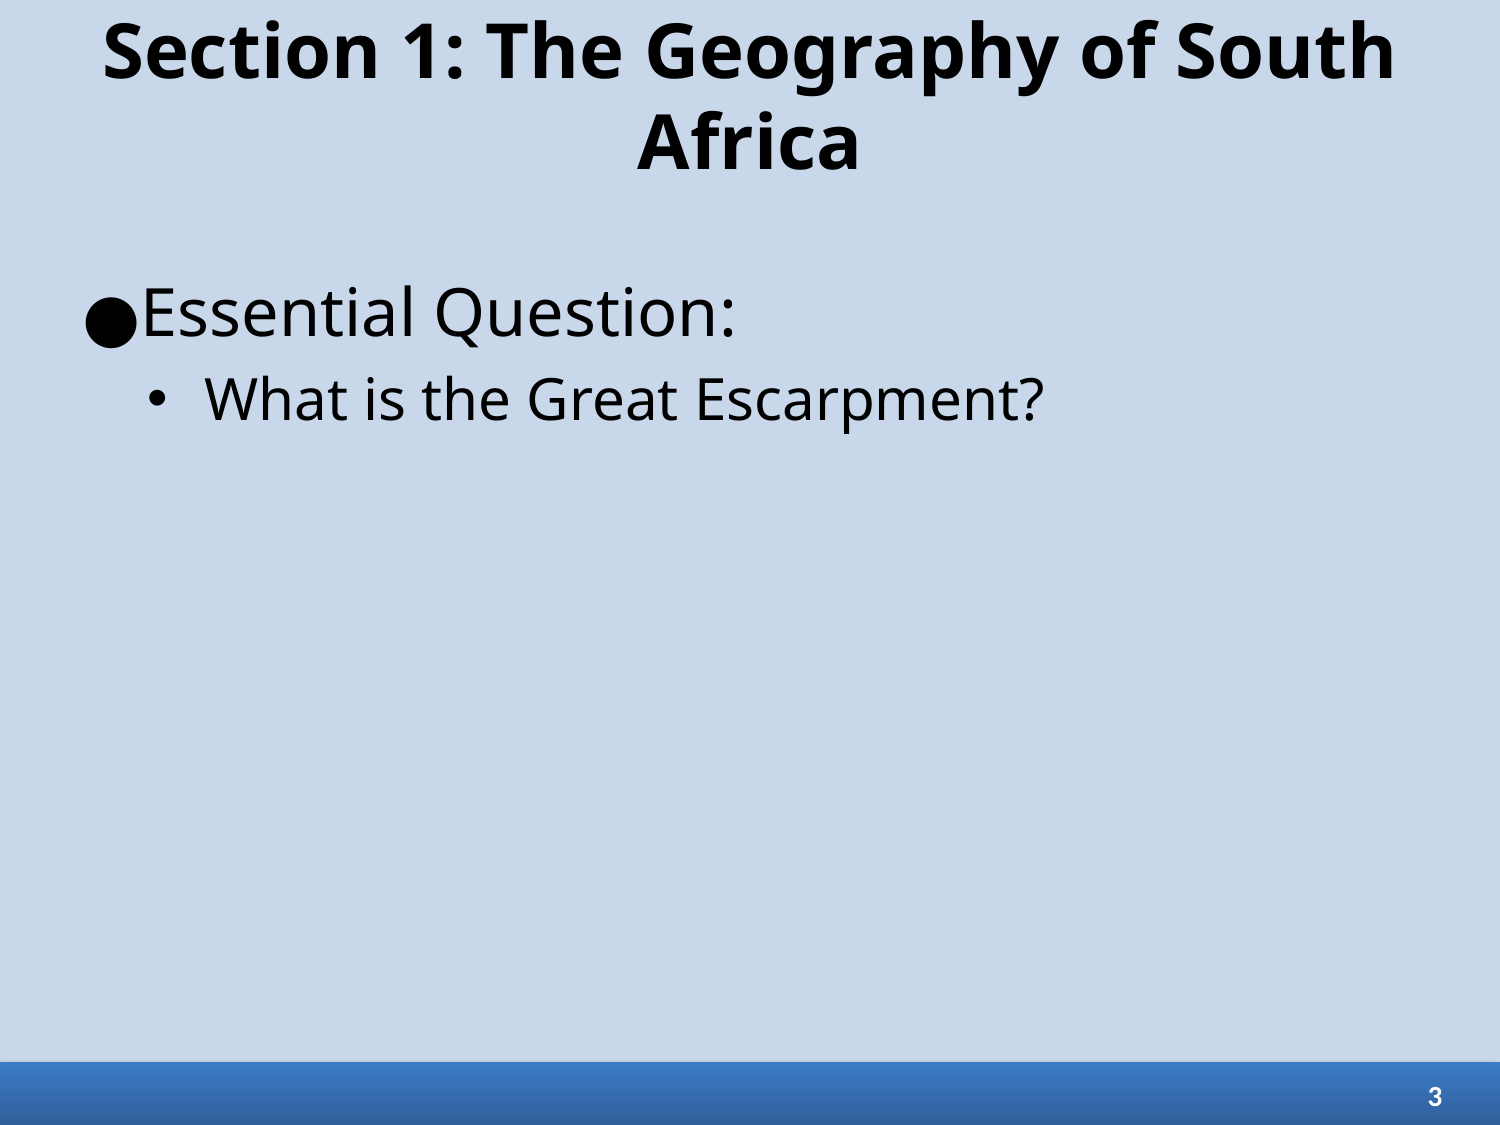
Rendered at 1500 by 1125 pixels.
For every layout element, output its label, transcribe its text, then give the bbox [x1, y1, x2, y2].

slide_number 3 [1415, 1070, 1450, 1120]
list Essential Question: What is the Great Escarpment? [75, 262, 1425, 1005]
title Section 1: The Geography of South Africa [0, 0, 1500, 188]
